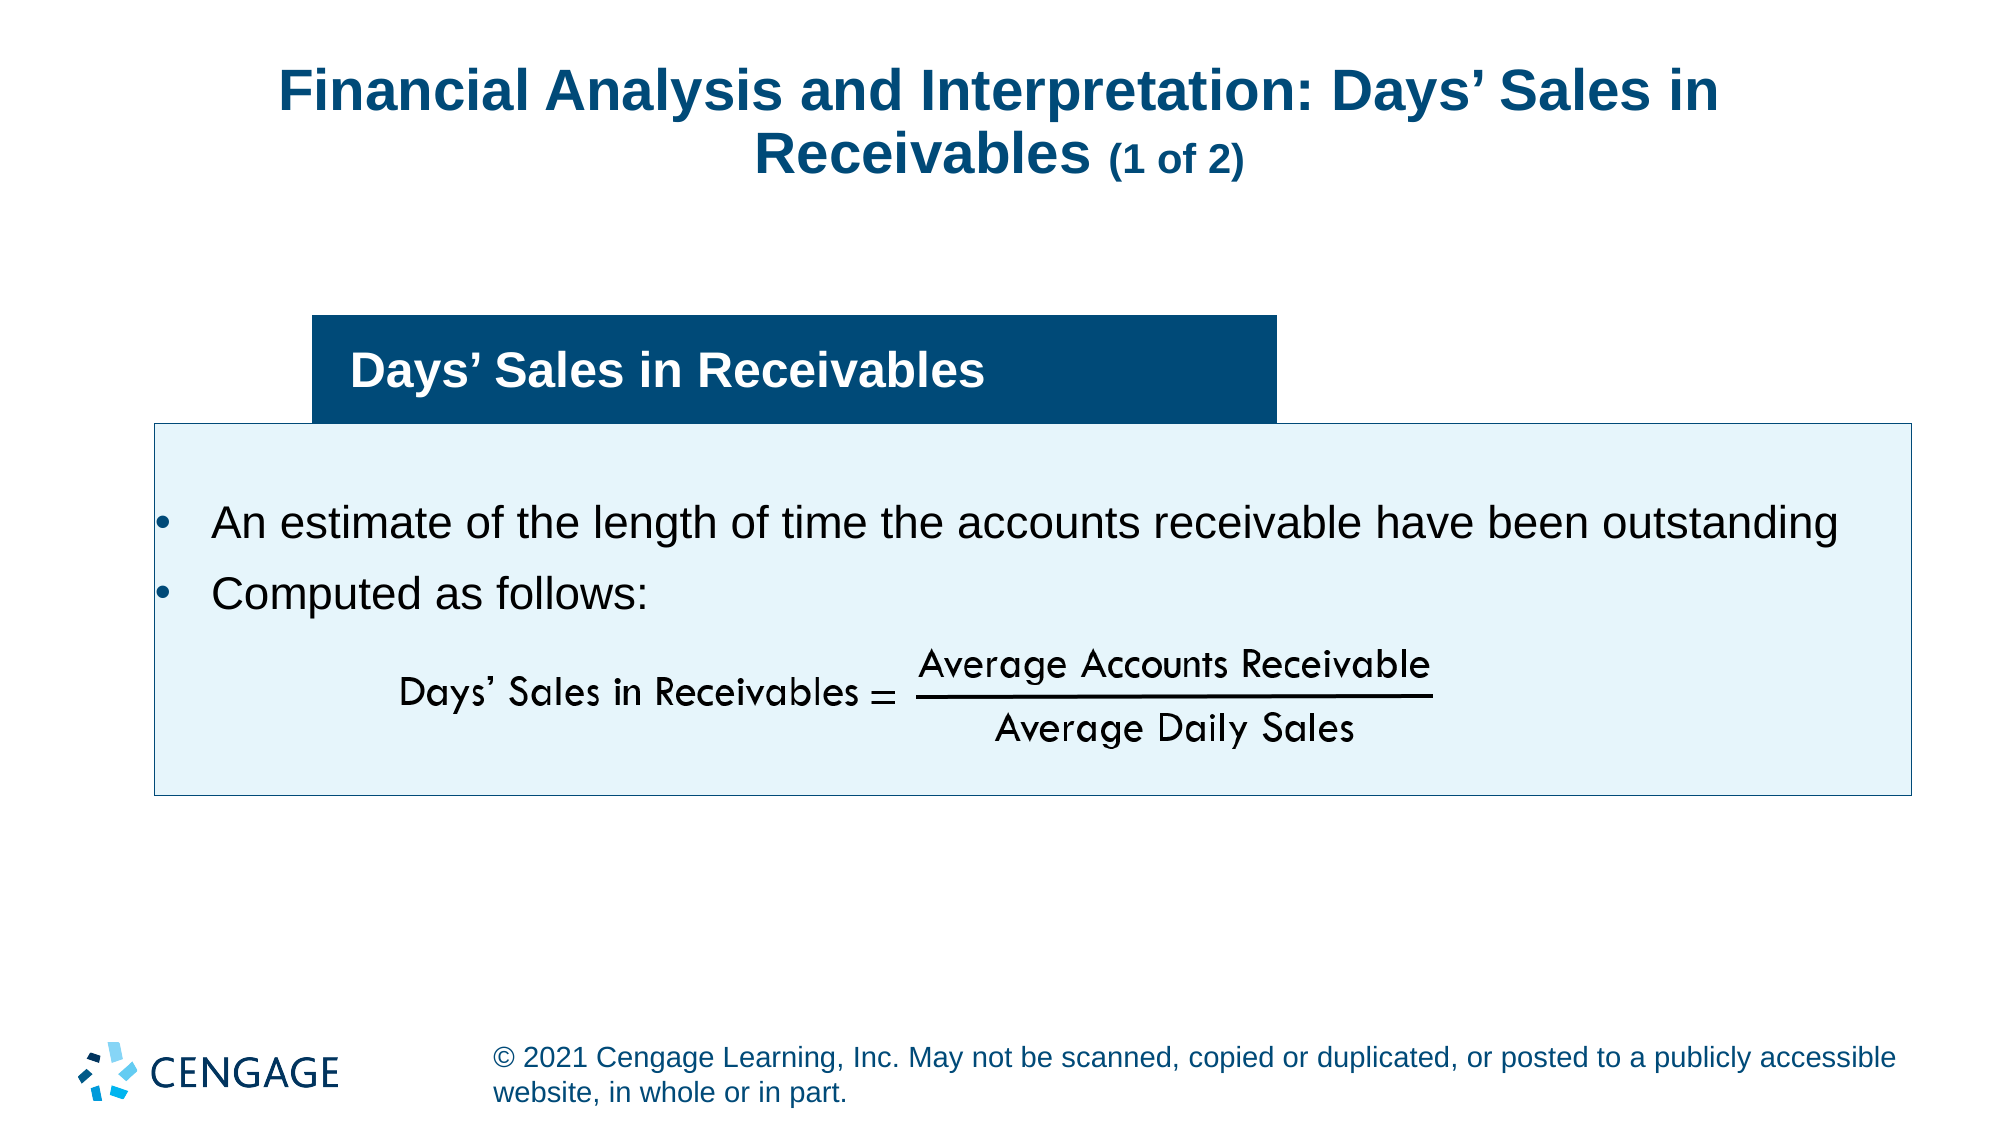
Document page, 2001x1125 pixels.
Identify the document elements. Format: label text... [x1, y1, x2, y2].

list Days’ Sales in Receivables [312, 315, 1277, 423]
list An estimate of the length of time the accounts receivable have been outstanding Computed as follows: [154, 423, 1912, 796]
picture [352, 619, 1457, 759]
picture [78, 1042, 338, 1101]
title Financial Analysis and Interpretation: Days’ Sales in Receivables (1 of 2) [137, 59, 1863, 194]
